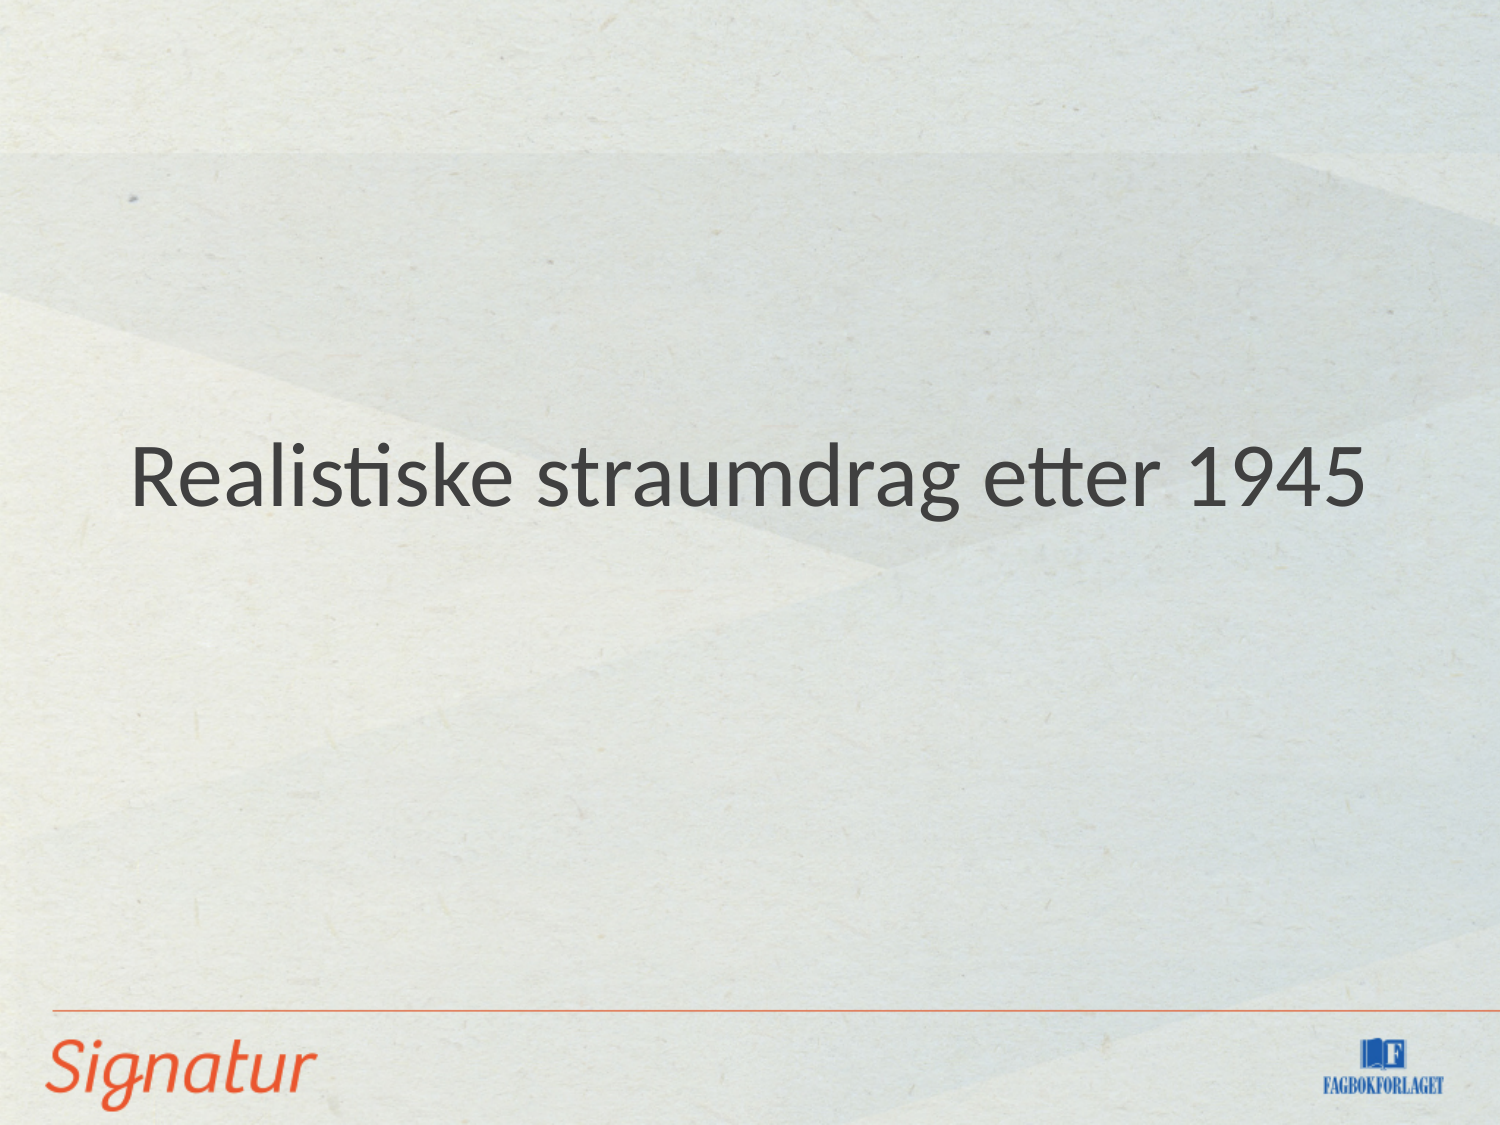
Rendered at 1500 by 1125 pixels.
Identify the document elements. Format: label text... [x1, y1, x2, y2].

title Realistiske straumdrag etter 1945 [112, 349, 1388, 591]
picture [0, 0, 1500, 1125]
